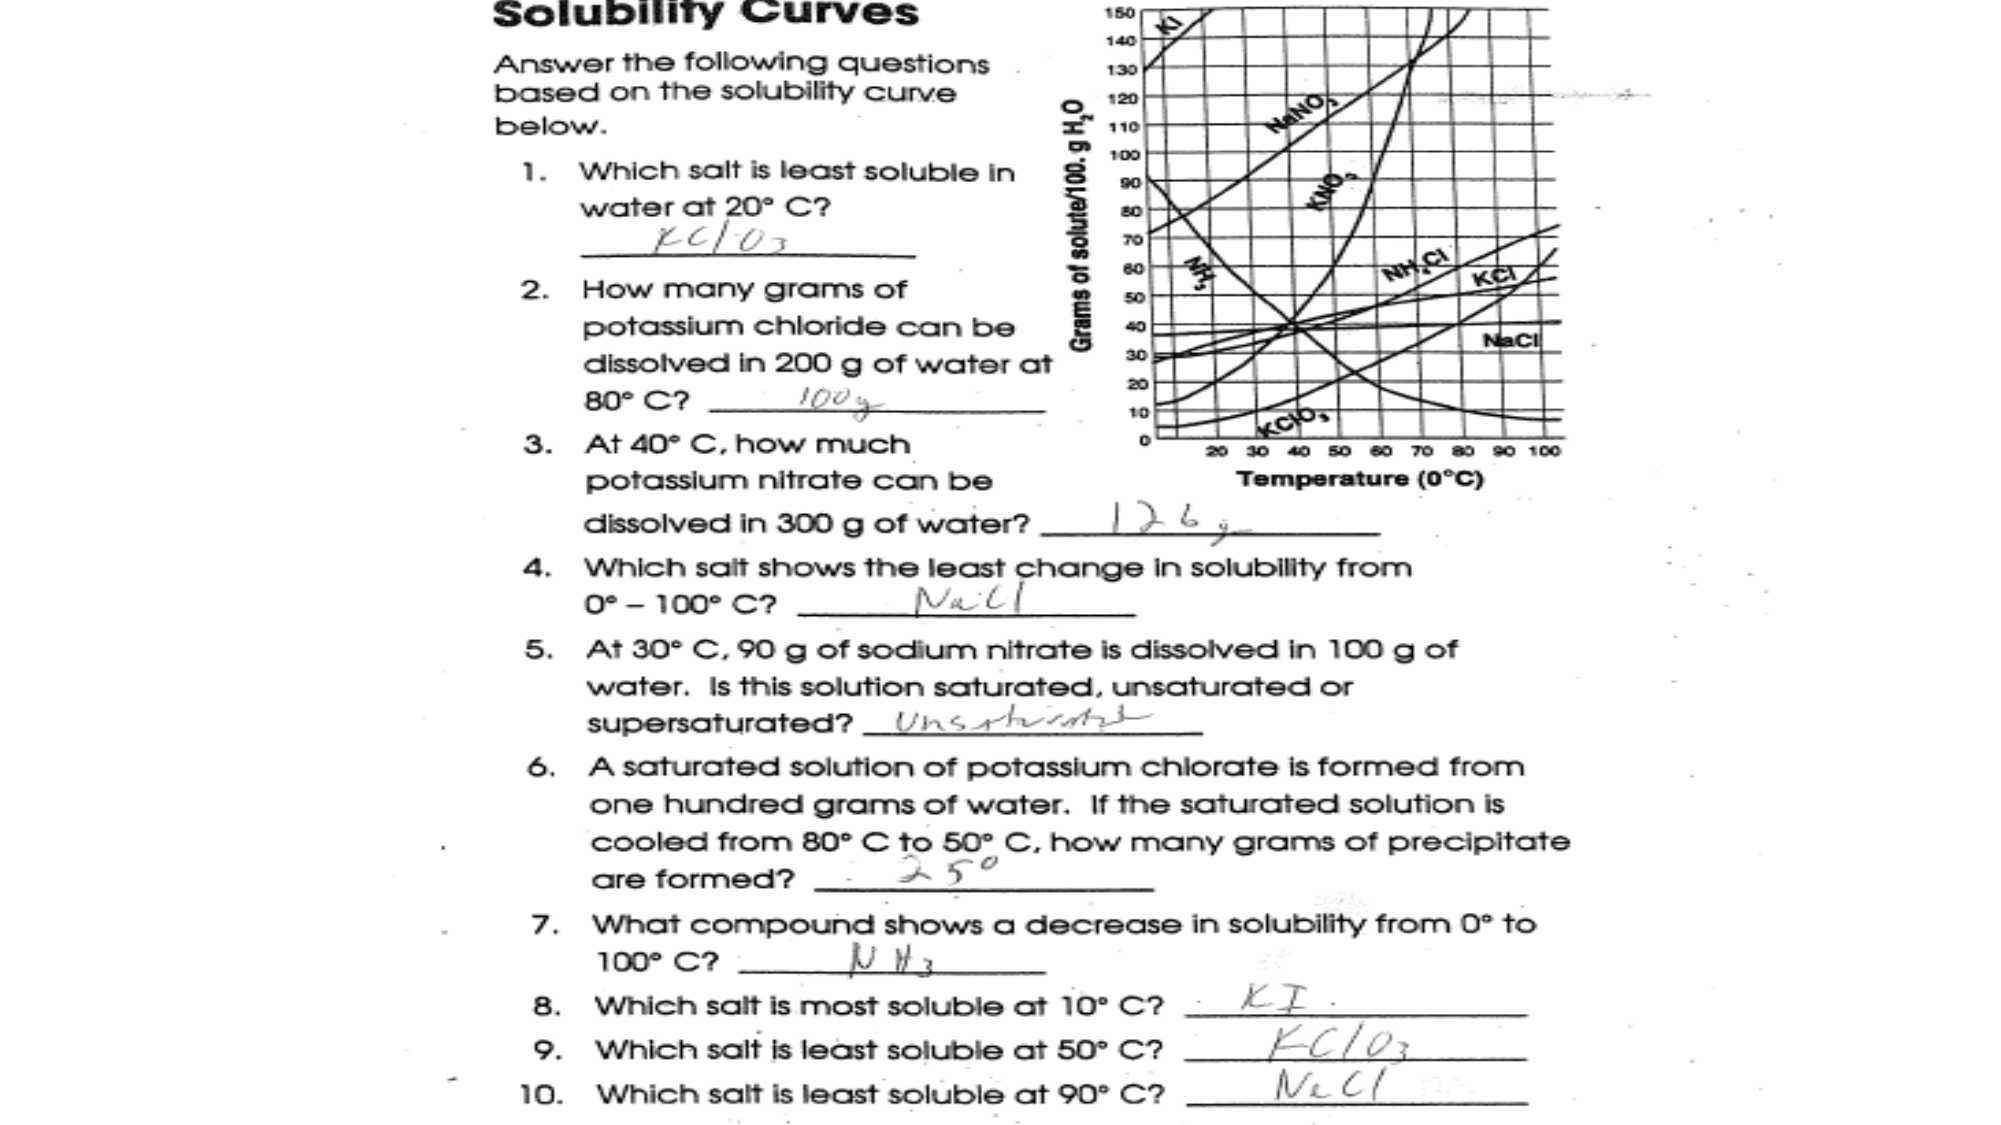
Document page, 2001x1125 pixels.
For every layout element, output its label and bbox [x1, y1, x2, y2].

picture [393, 0, 1785, 1125]
